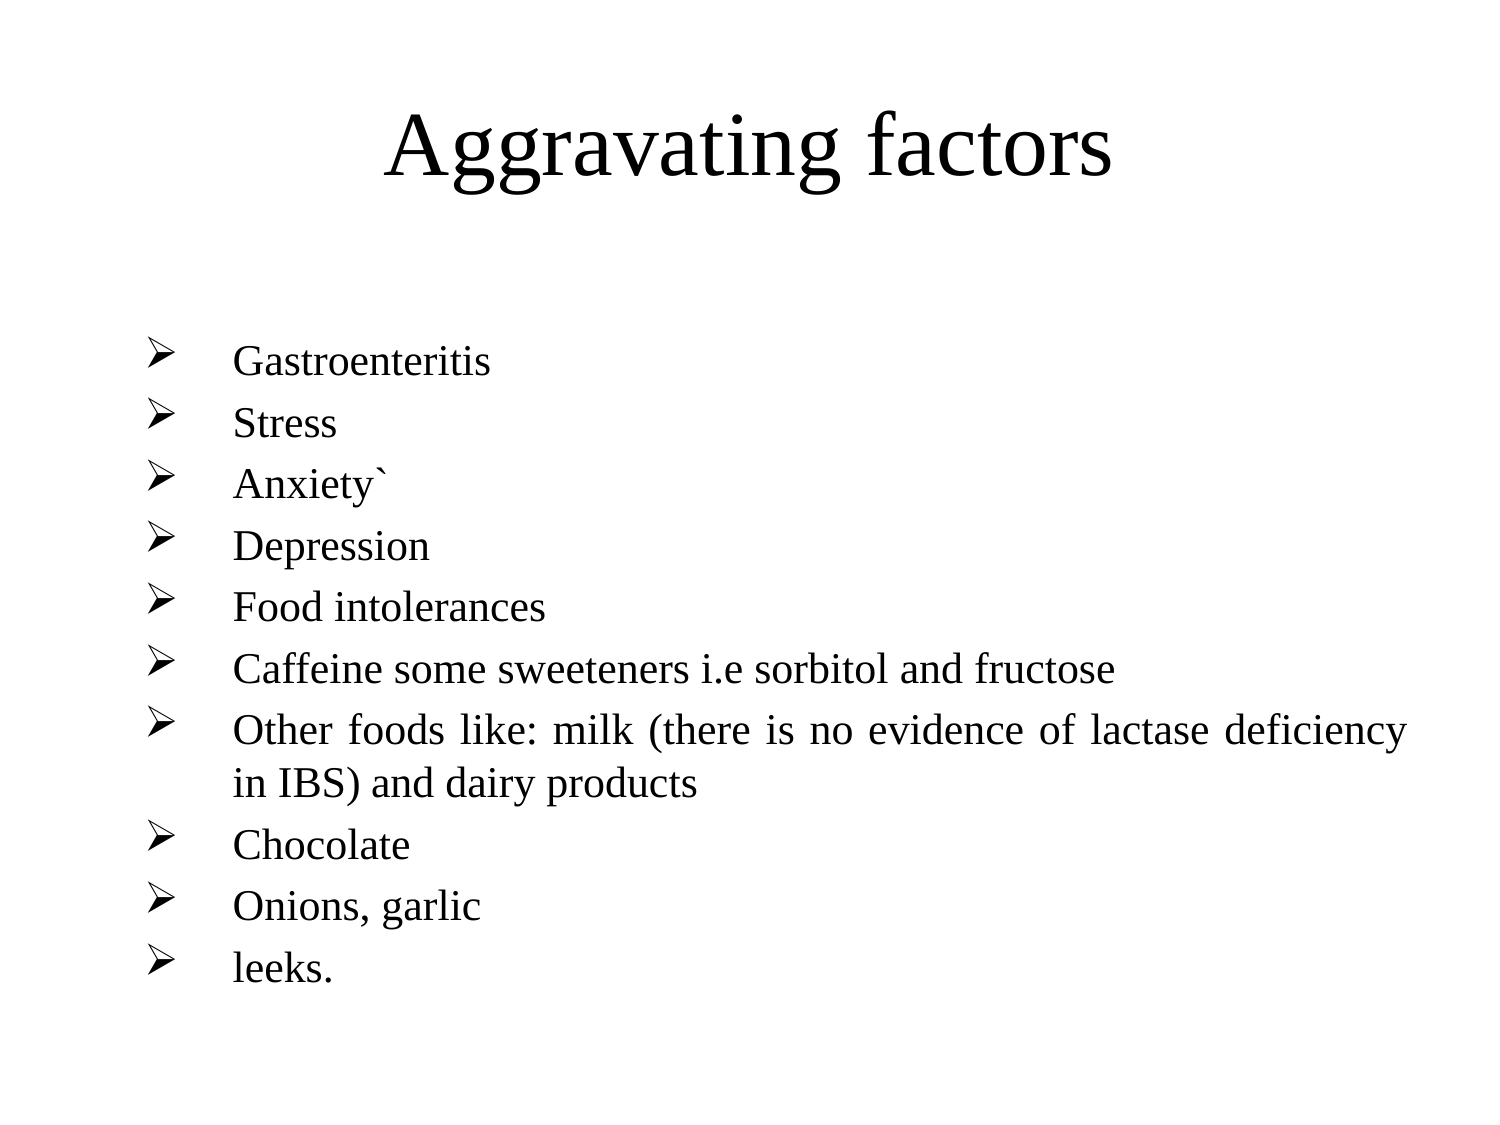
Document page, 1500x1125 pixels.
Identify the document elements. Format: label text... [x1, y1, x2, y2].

list Gastroenteritis Stress Anxiety` Depression Food intolerances Caffeine some sweeteners i.e sorbitol and fructose Other foods like: milk (there is no evidence of lactase deficiency in IBS) and dairy products Chocolate Onions, garlic leeks. [75, 262, 1425, 1005]
title Aggravating factors [75, 45, 1425, 233]
